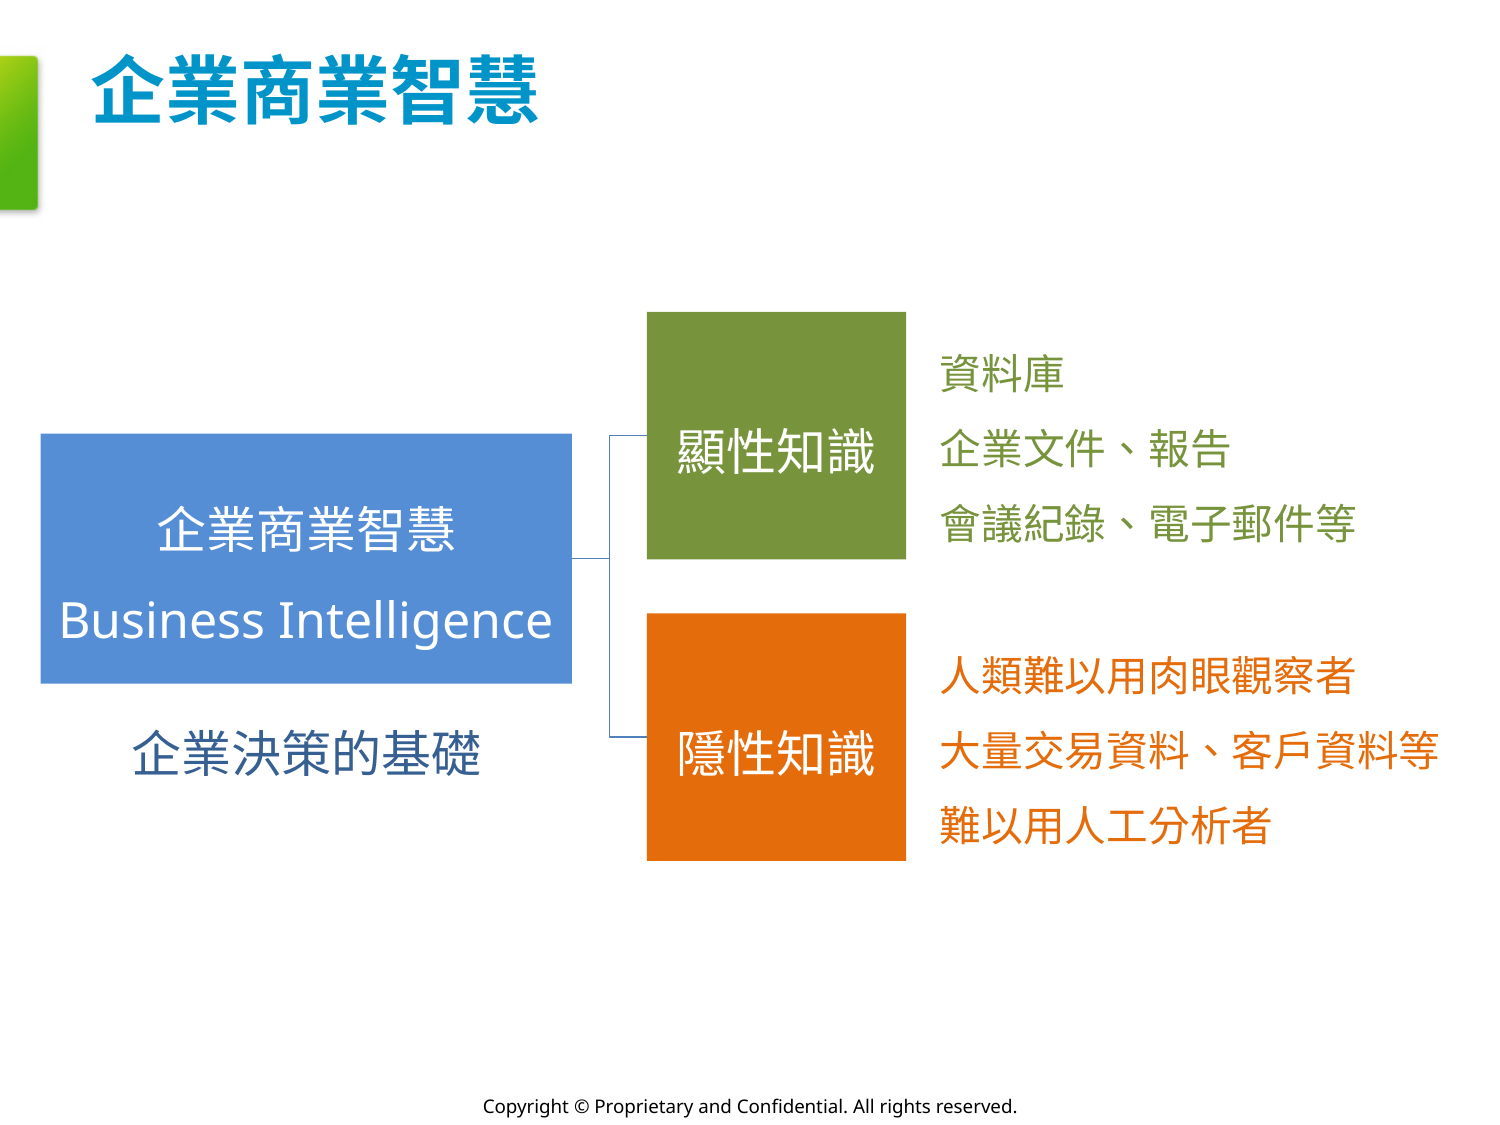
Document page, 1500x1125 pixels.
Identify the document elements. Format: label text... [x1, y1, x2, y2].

text_box 隱性知識 [645, 611, 908, 863]
title 企業商業智慧 [75, 0, 1425, 183]
text_box 資料庫 企業文件、報告 會議紀錄、電子郵件等 [923, 310, 1480, 561]
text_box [571, 558, 648, 738]
text_box 企業商業智慧 Business Intelligence [38, 432, 574, 612]
text_box 人類難以用肉眼觀察者 大量交易資料、客戶資料等 難以用人工分析者 [923, 611, 1480, 863]
picture [0, 0, 1500, 1004]
text_box 企業決策的基礎 [38, 612, 574, 863]
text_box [571, 435, 648, 558]
text_box 顯性知識 [645, 310, 908, 561]
